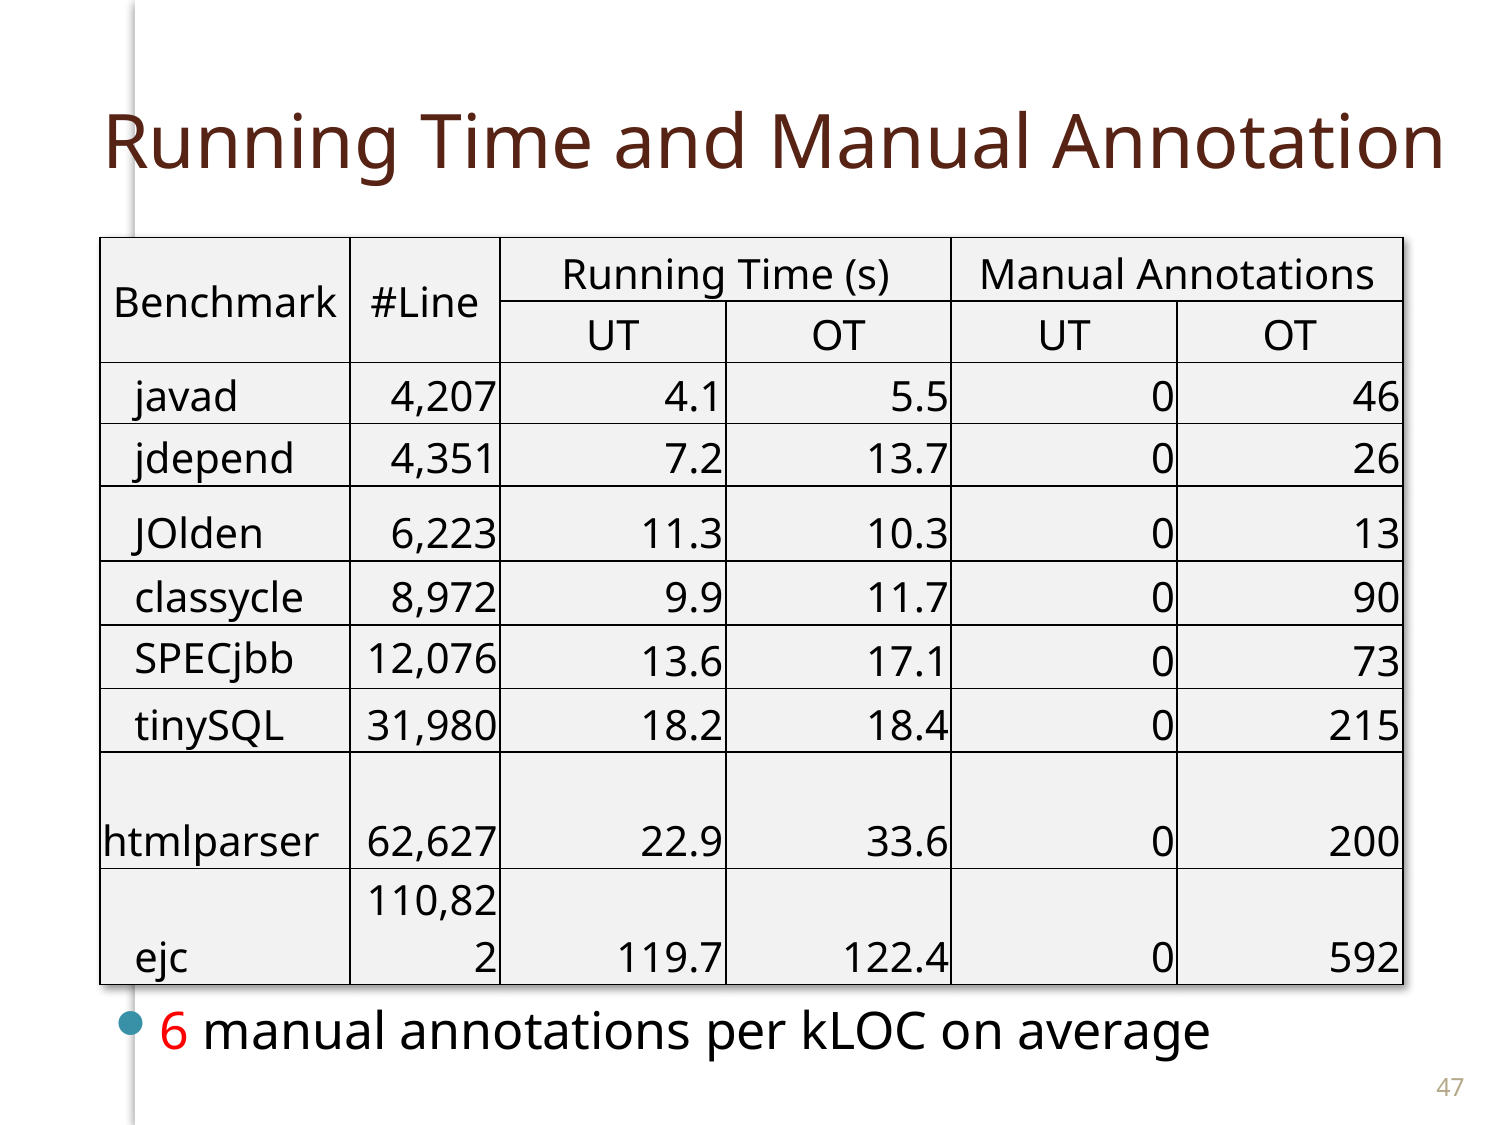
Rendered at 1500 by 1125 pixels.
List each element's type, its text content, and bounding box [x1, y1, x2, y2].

table_cell 10.3 [727, 487, 950, 560]
table_cell 18.4 [727, 689, 950, 751]
table_cell 13.6 [501, 626, 725, 688]
table_cell 31,980 [351, 689, 499, 751]
table_cell 13.7 [727, 424, 950, 485]
table_cell 26 [1178, 424, 1402, 485]
table_cell 73 [1178, 626, 1402, 688]
table_cell ejc [101, 869, 349, 984]
table_cell 7.2 [501, 424, 725, 485]
table_cell 17.1 [727, 626, 950, 688]
table_cell tinySQL [101, 689, 349, 751]
table_cell 11.3 [501, 487, 725, 560]
table_cell 200 [1178, 753, 1402, 868]
table_cell 0 [952, 487, 1176, 560]
table_cell 0 [952, 869, 1176, 984]
table_cell 22.9 [501, 753, 725, 868]
table_cell 6,223 [351, 487, 499, 560]
table_cell 90 [1178, 562, 1402, 624]
table_header Manual Annotations [952, 238, 1402, 300]
table_cell htmlparser [101, 753, 349, 868]
table_cell SPECjbb [101, 626, 349, 688]
table_cell 0 [952, 626, 1176, 688]
table_cell 11.7 [727, 562, 950, 624]
table_cell 4,351 [351, 424, 499, 485]
table_cell UT [952, 302, 1176, 362]
table_cell 0 [952, 424, 1176, 485]
list Zero manual annotation for UT 6 manual annotations per kLOC on average [87, 237, 1418, 1075]
table_cell 122.4 [727, 869, 950, 984]
table_cell 119.7 [501, 869, 725, 984]
table_cell 592 [1178, 869, 1402, 984]
table_cell 12,076 [351, 626, 499, 688]
table_cell 4.1 [501, 363, 725, 423]
title Running Time and Manual Annotation [87, 45, 1488, 233]
table_cell classycle [101, 562, 349, 624]
table_cell OT [1178, 302, 1402, 362]
table_cell 62,627 [351, 753, 499, 868]
table_cell 215 [1178, 689, 1402, 751]
table_cell 5.5 [727, 363, 950, 423]
slide_number 47 [1413, 1034, 1488, 1113]
table_cell JOlden [101, 487, 349, 560]
table_cell 0 [952, 753, 1176, 868]
table_cell 46 [1178, 363, 1402, 423]
table_header Running Time (s) [501, 238, 950, 300]
table_cell 4,207 [351, 363, 499, 423]
table_cell 18.2 [501, 689, 725, 751]
table_cell 0 [952, 689, 1176, 751]
table_cell javad [101, 363, 349, 423]
table_cell 33.6 [727, 753, 950, 868]
table_cell UT [501, 302, 725, 362]
table_cell 13 [1178, 487, 1402, 560]
table_cell 8,972 [351, 562, 499, 624]
table_cell 0 [952, 363, 1176, 423]
table_header Benchmark [101, 238, 349, 362]
table_cell jdepend [101, 424, 349, 485]
table_cell OT [727, 302, 950, 362]
table_cell 110,822 [351, 869, 499, 984]
table_cell 9.9 [501, 562, 725, 624]
table_cell 0 [952, 562, 1176, 624]
table_header #Line [351, 238, 499, 362]
